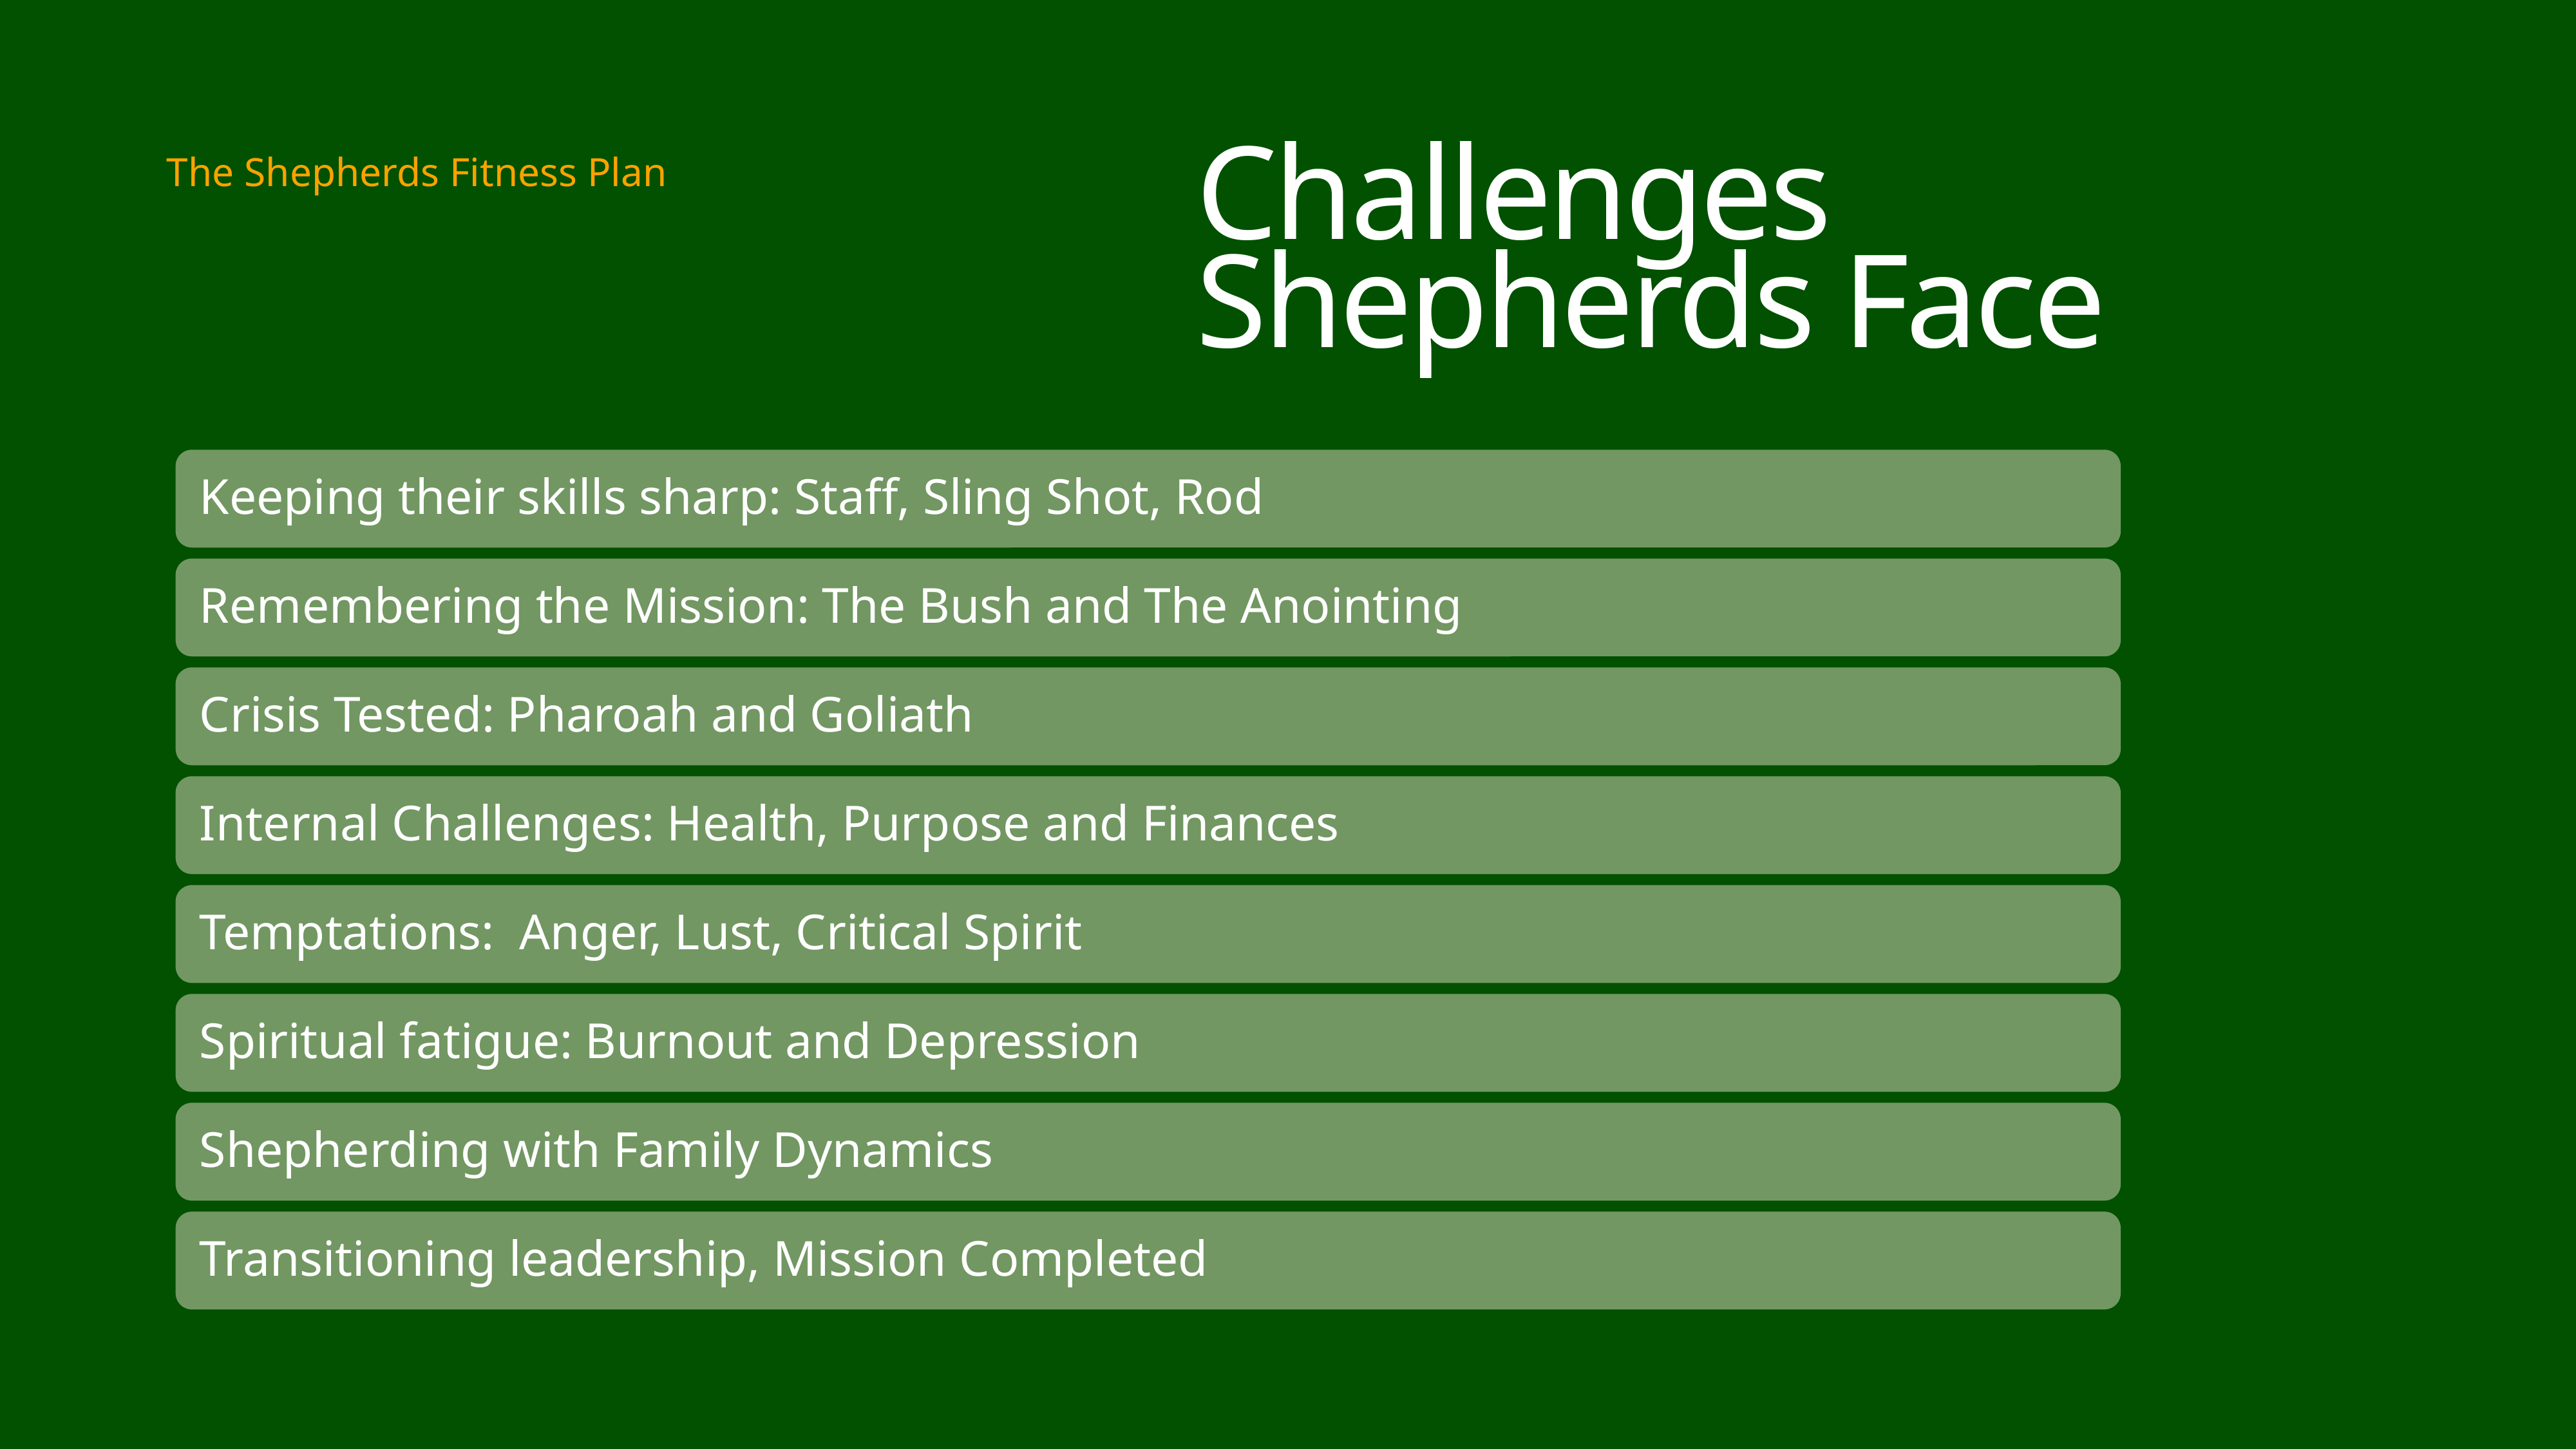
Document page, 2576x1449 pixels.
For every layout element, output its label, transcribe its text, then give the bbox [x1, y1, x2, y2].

text_box The Shepherds Fitness Plan [159, 139, 788, 202]
text_box Challenges Shepherds Face [1191, 147, 2284, 513]
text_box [175, 448, 2121, 1312]
